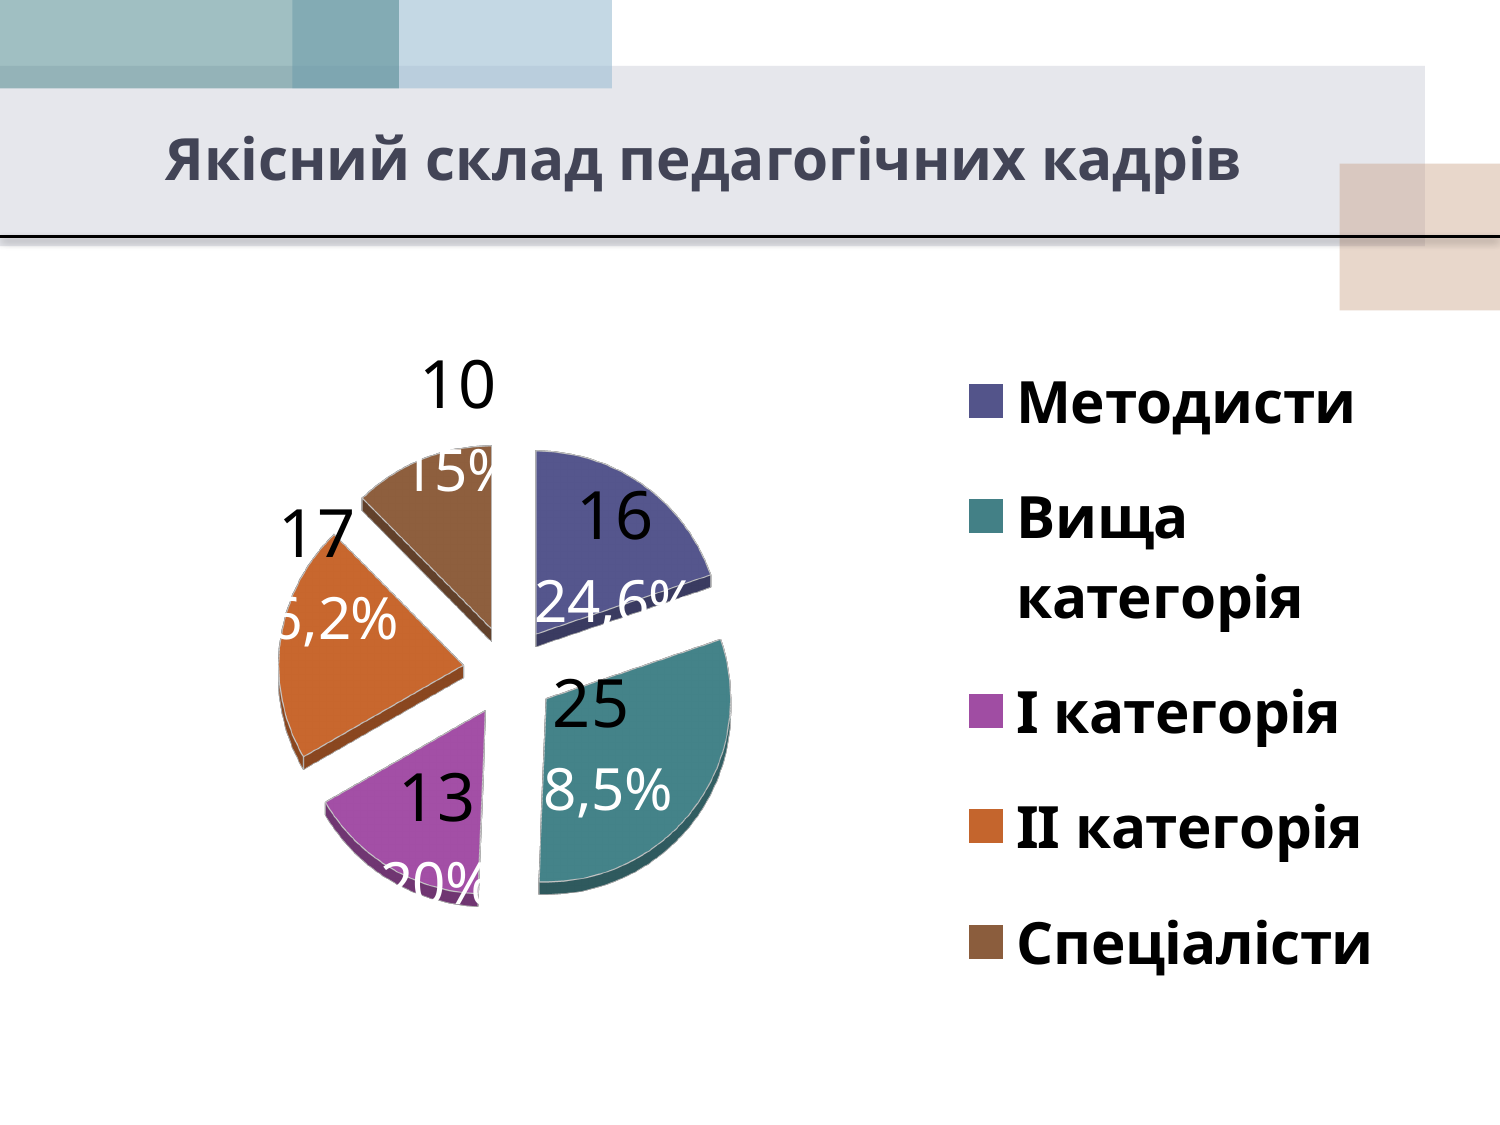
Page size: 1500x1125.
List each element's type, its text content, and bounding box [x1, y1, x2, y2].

chart [29, 266, 1414, 1076]
title Якісний склад педагогічних кадрів [29, 78, 1380, 233]
